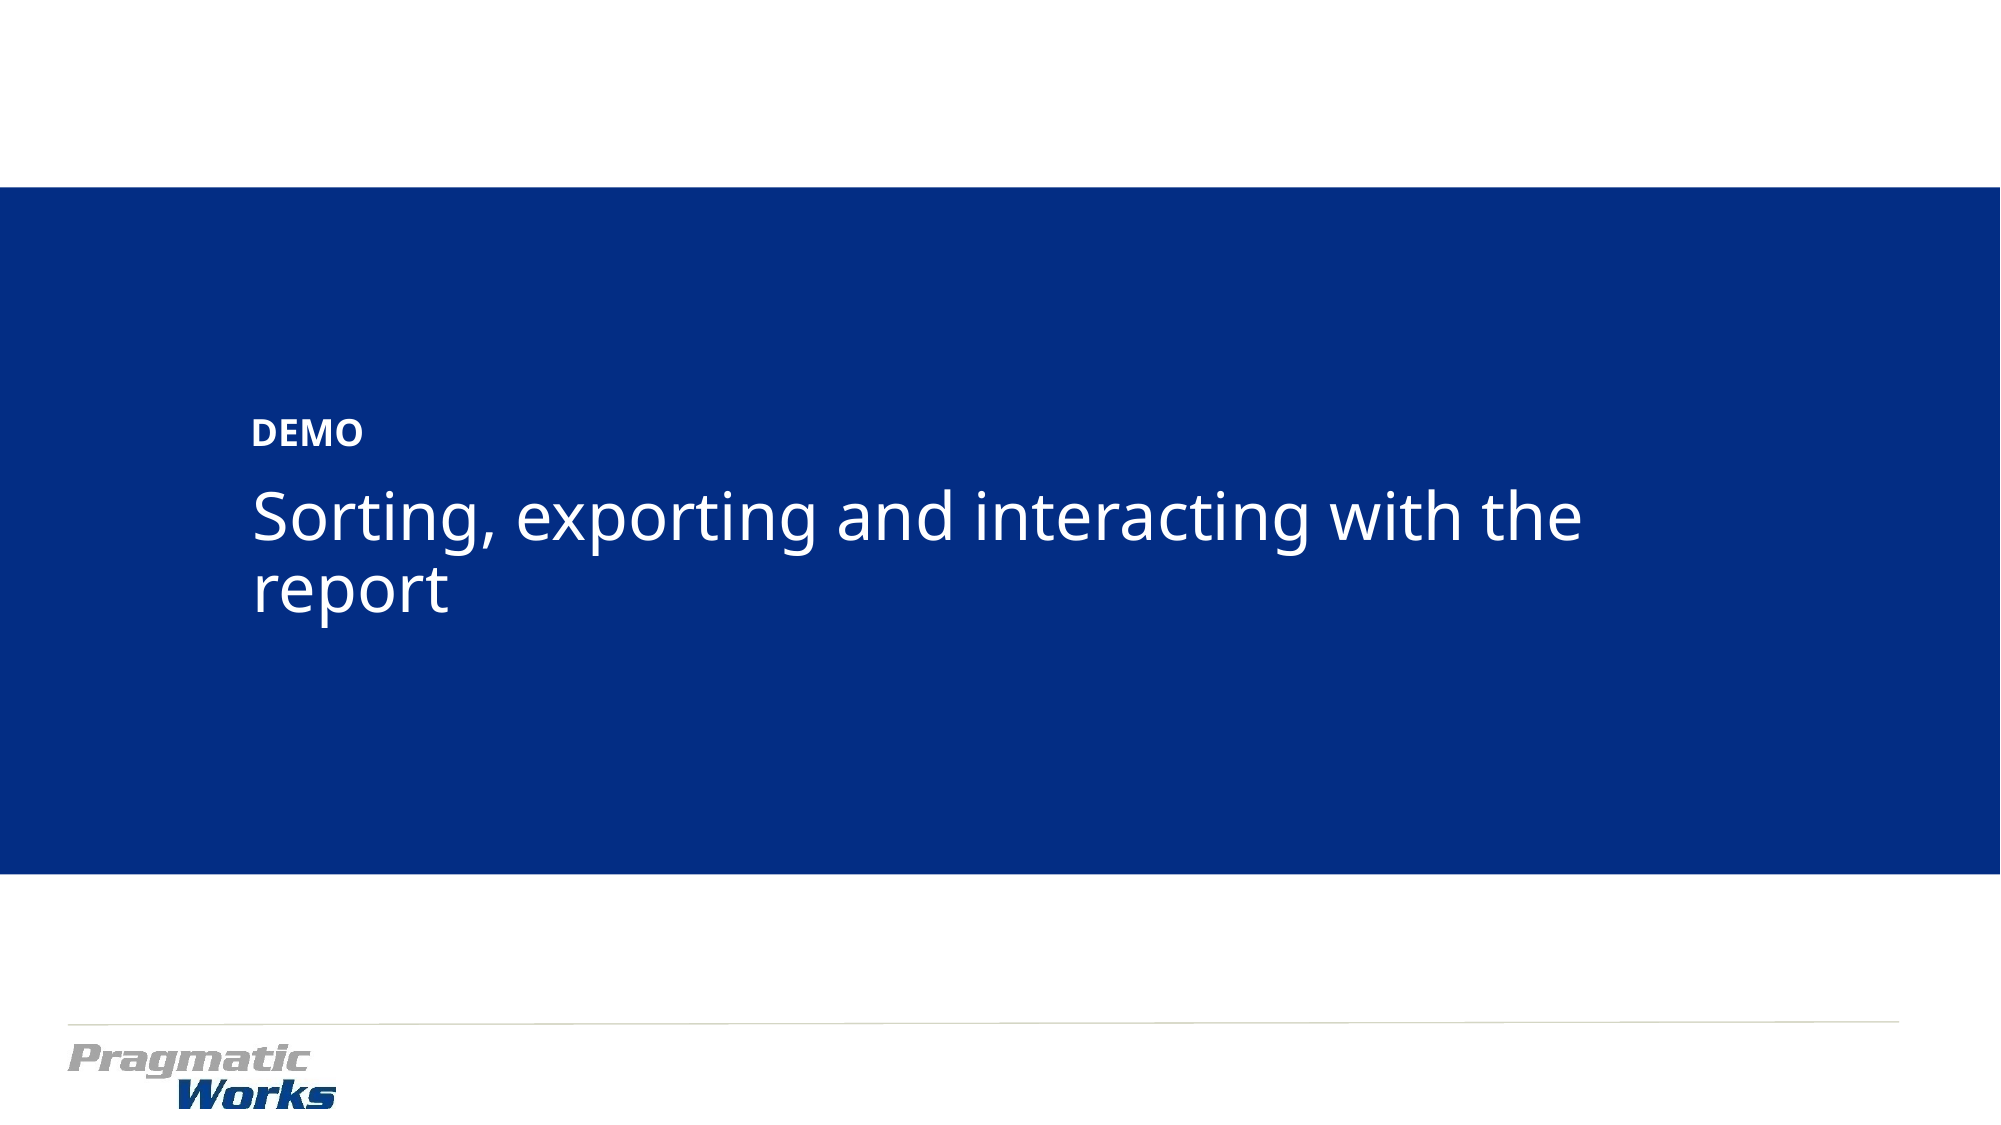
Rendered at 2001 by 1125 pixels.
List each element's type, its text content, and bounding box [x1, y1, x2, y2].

list Sorting, exporting and interacting with the report [237, 475, 1767, 730]
picture [67, 1044, 336, 1109]
